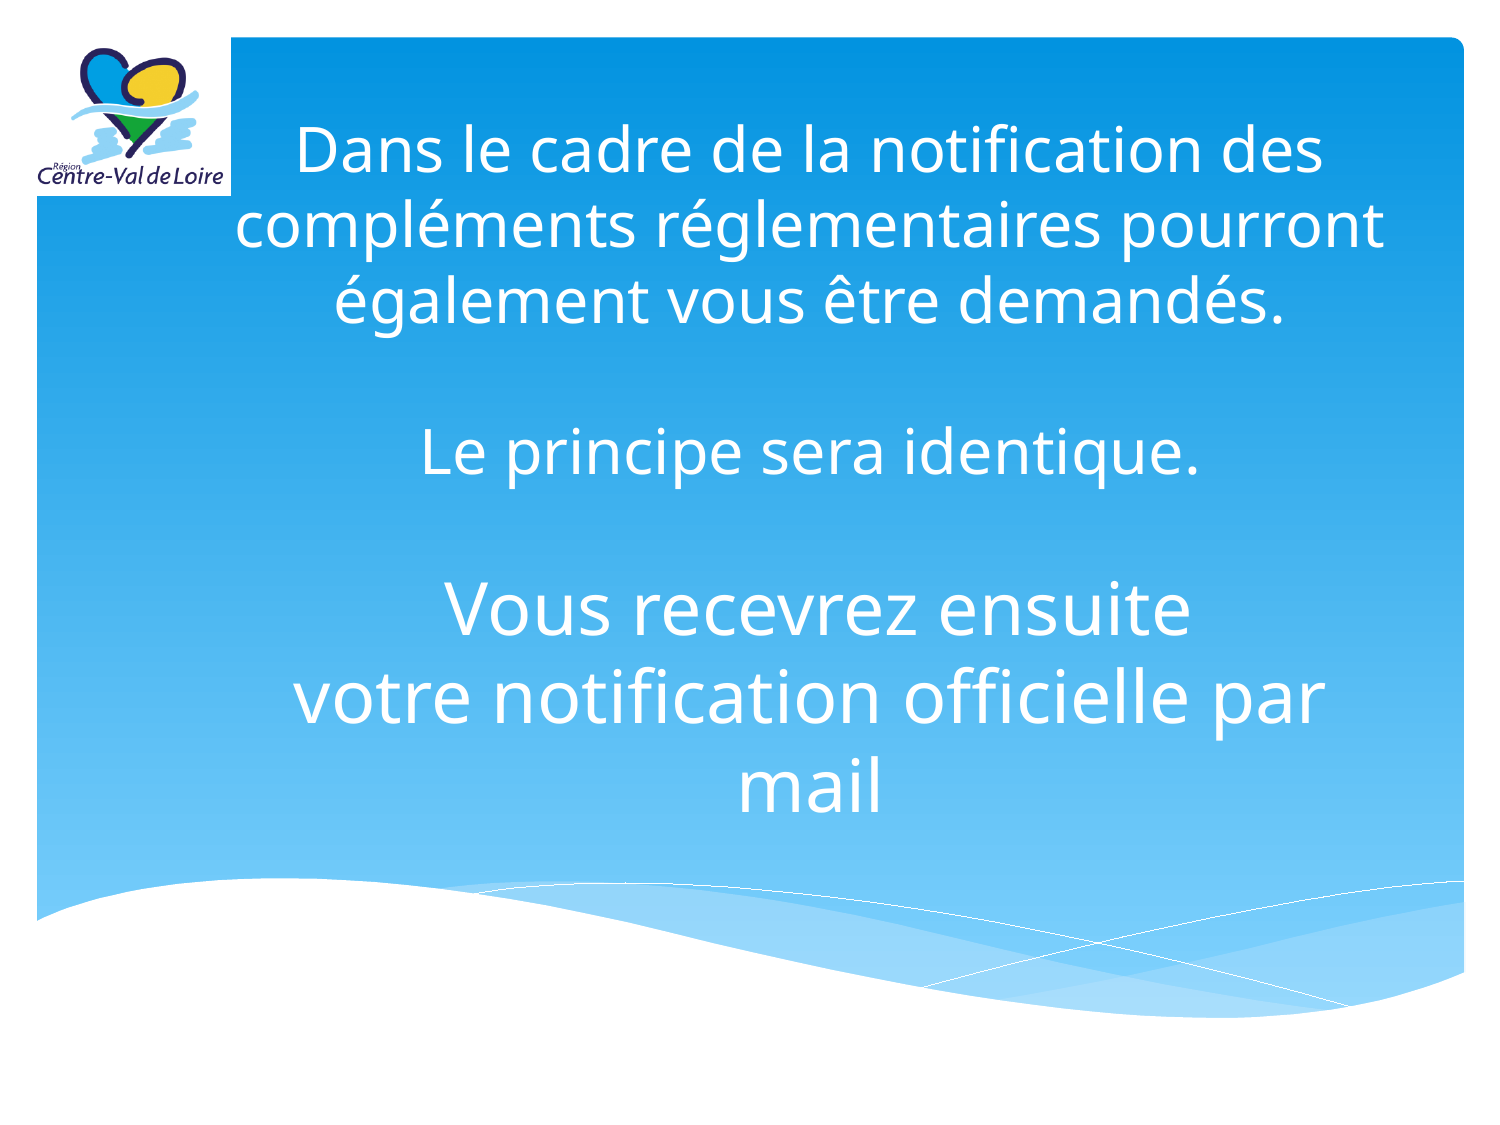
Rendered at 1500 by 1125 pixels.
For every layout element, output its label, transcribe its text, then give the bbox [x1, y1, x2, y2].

picture [29, 37, 230, 196]
text_box Dans le cadre de la notification des compléments réglementaires pourront également vous être demandés. Le principe sera identique. Vous recevrez ensuite votre notification officielle par mail [206, 90, 1415, 835]
